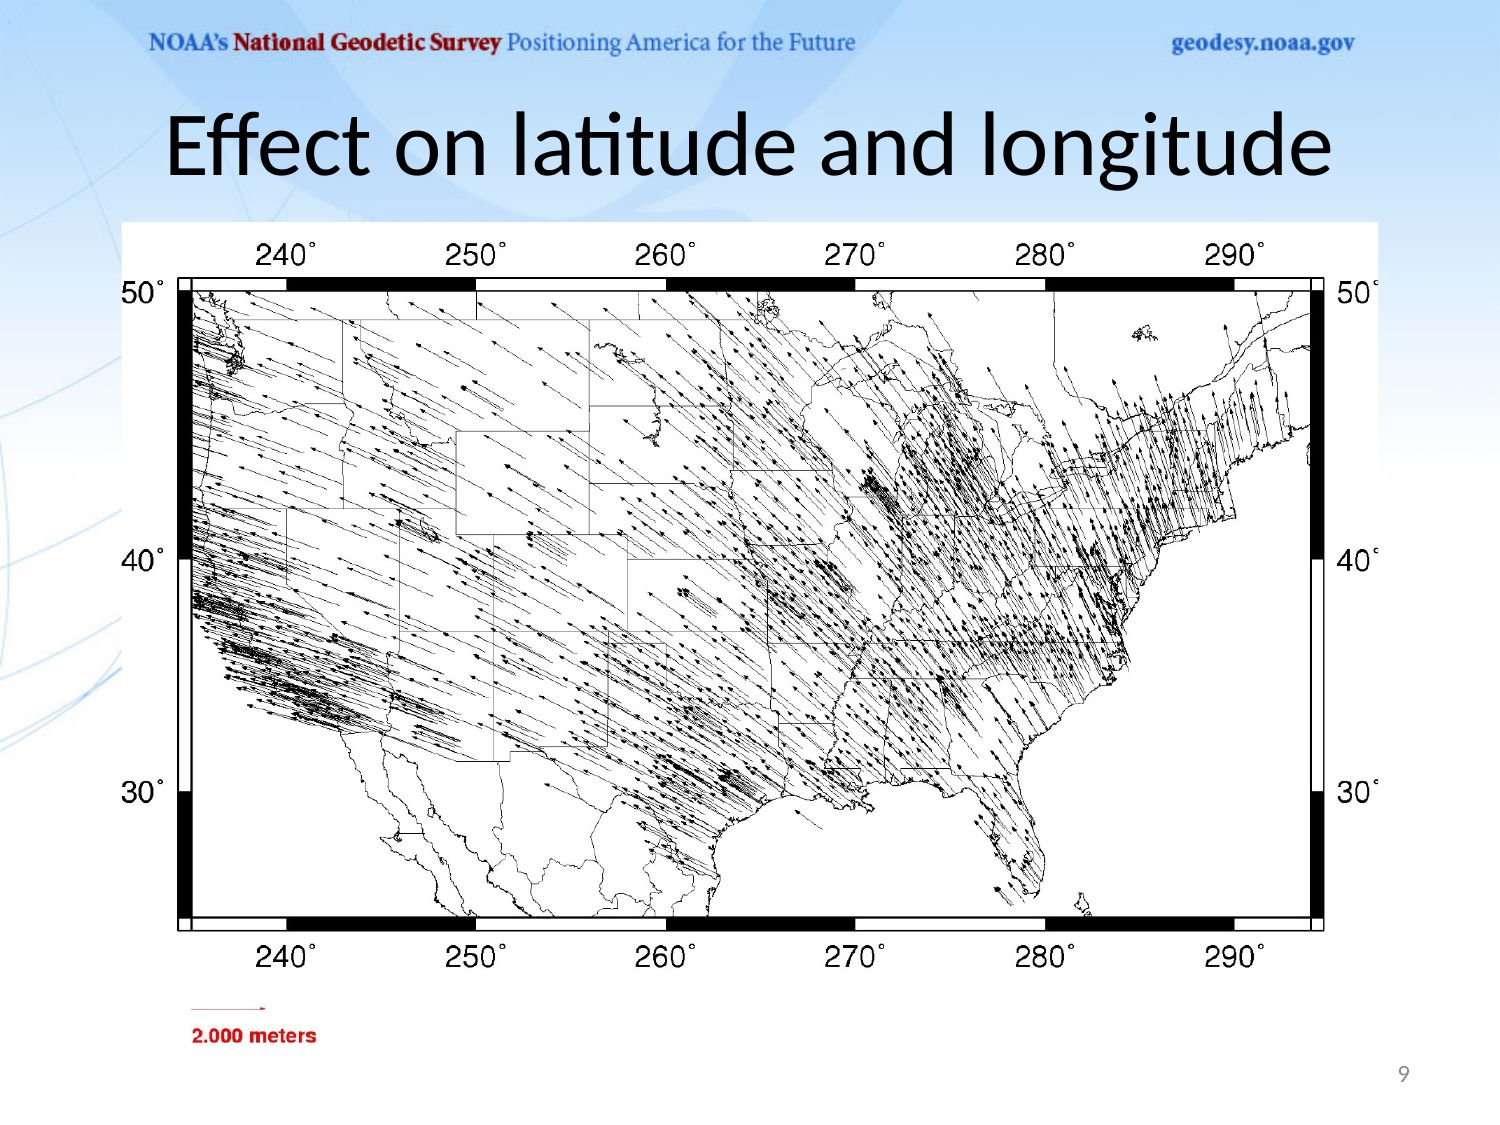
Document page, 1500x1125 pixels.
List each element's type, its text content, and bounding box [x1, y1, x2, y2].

picture [0, 0, 1500, 1125]
title Effect on latitude and longitude [75, 45, 1425, 233]
slide_number 9 [1074, 1042, 1425, 1103]
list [121, 221, 1379, 1043]
